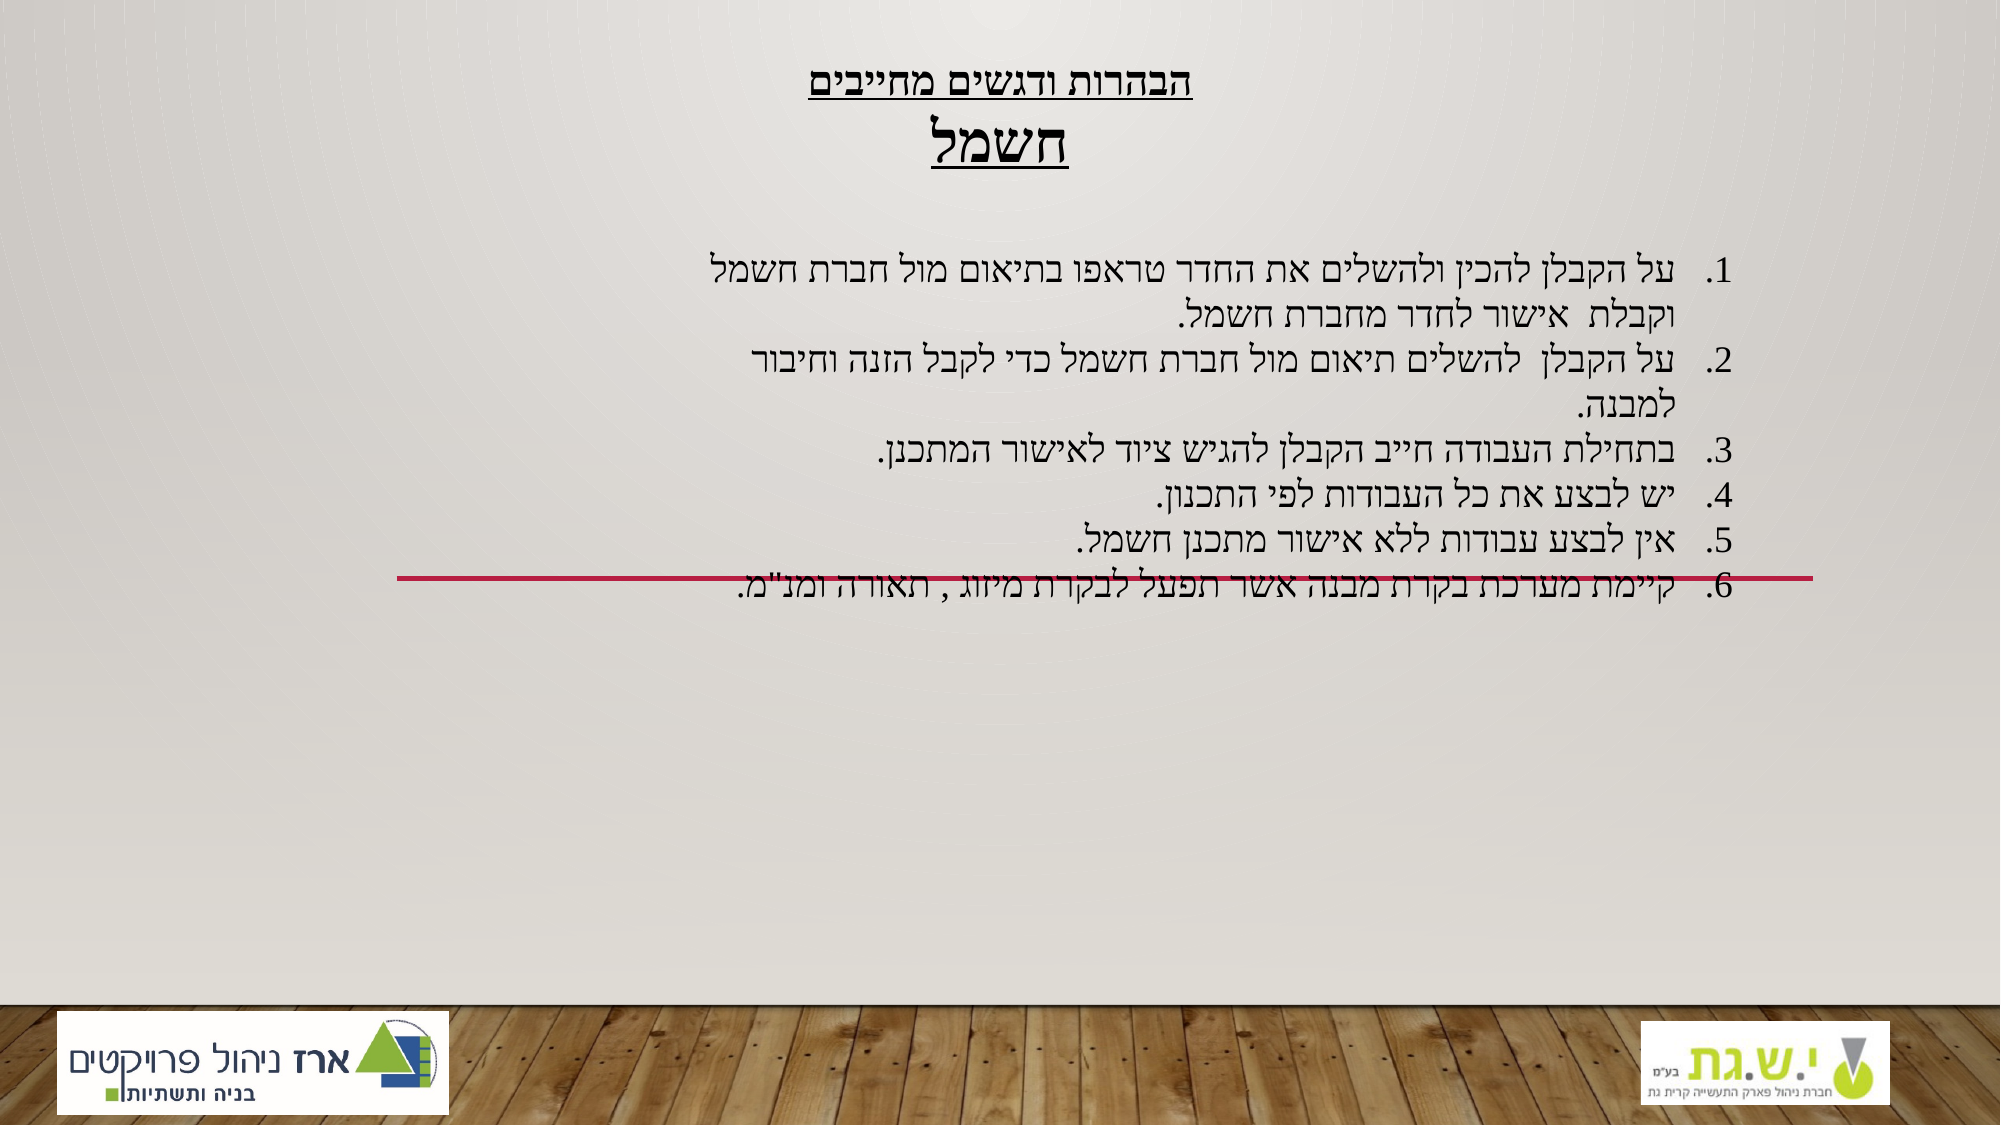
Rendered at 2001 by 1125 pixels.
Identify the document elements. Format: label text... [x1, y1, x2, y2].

picture [0, 1005, 2000, 1125]
text_box הבהרות ודגשים מחייבים חשמל [499, 46, 1501, 182]
text_box על הקבלן להכין ולהשלים את החדר טראפו בתיאום מול חברת חשמל וקבלת אישור לחדר מחברת חשמל. על הקבלן להשלים תיאום מול חברת חשמל כדי לקבל הזנה וחיבור למבנה. בתחילת העבודה חייב הקבלן להגיש ציוד לאישור המתכנן. יש לבצע את כל העבודות לפי התכנון. אין לבצע עבודות ללא אישור מתכנן חשמל. קיימת מערכת בקרת מבנה אשר תפעל לבקרת מיזוג , תאורה ומנ"מ. [683, 237, 1748, 763]
